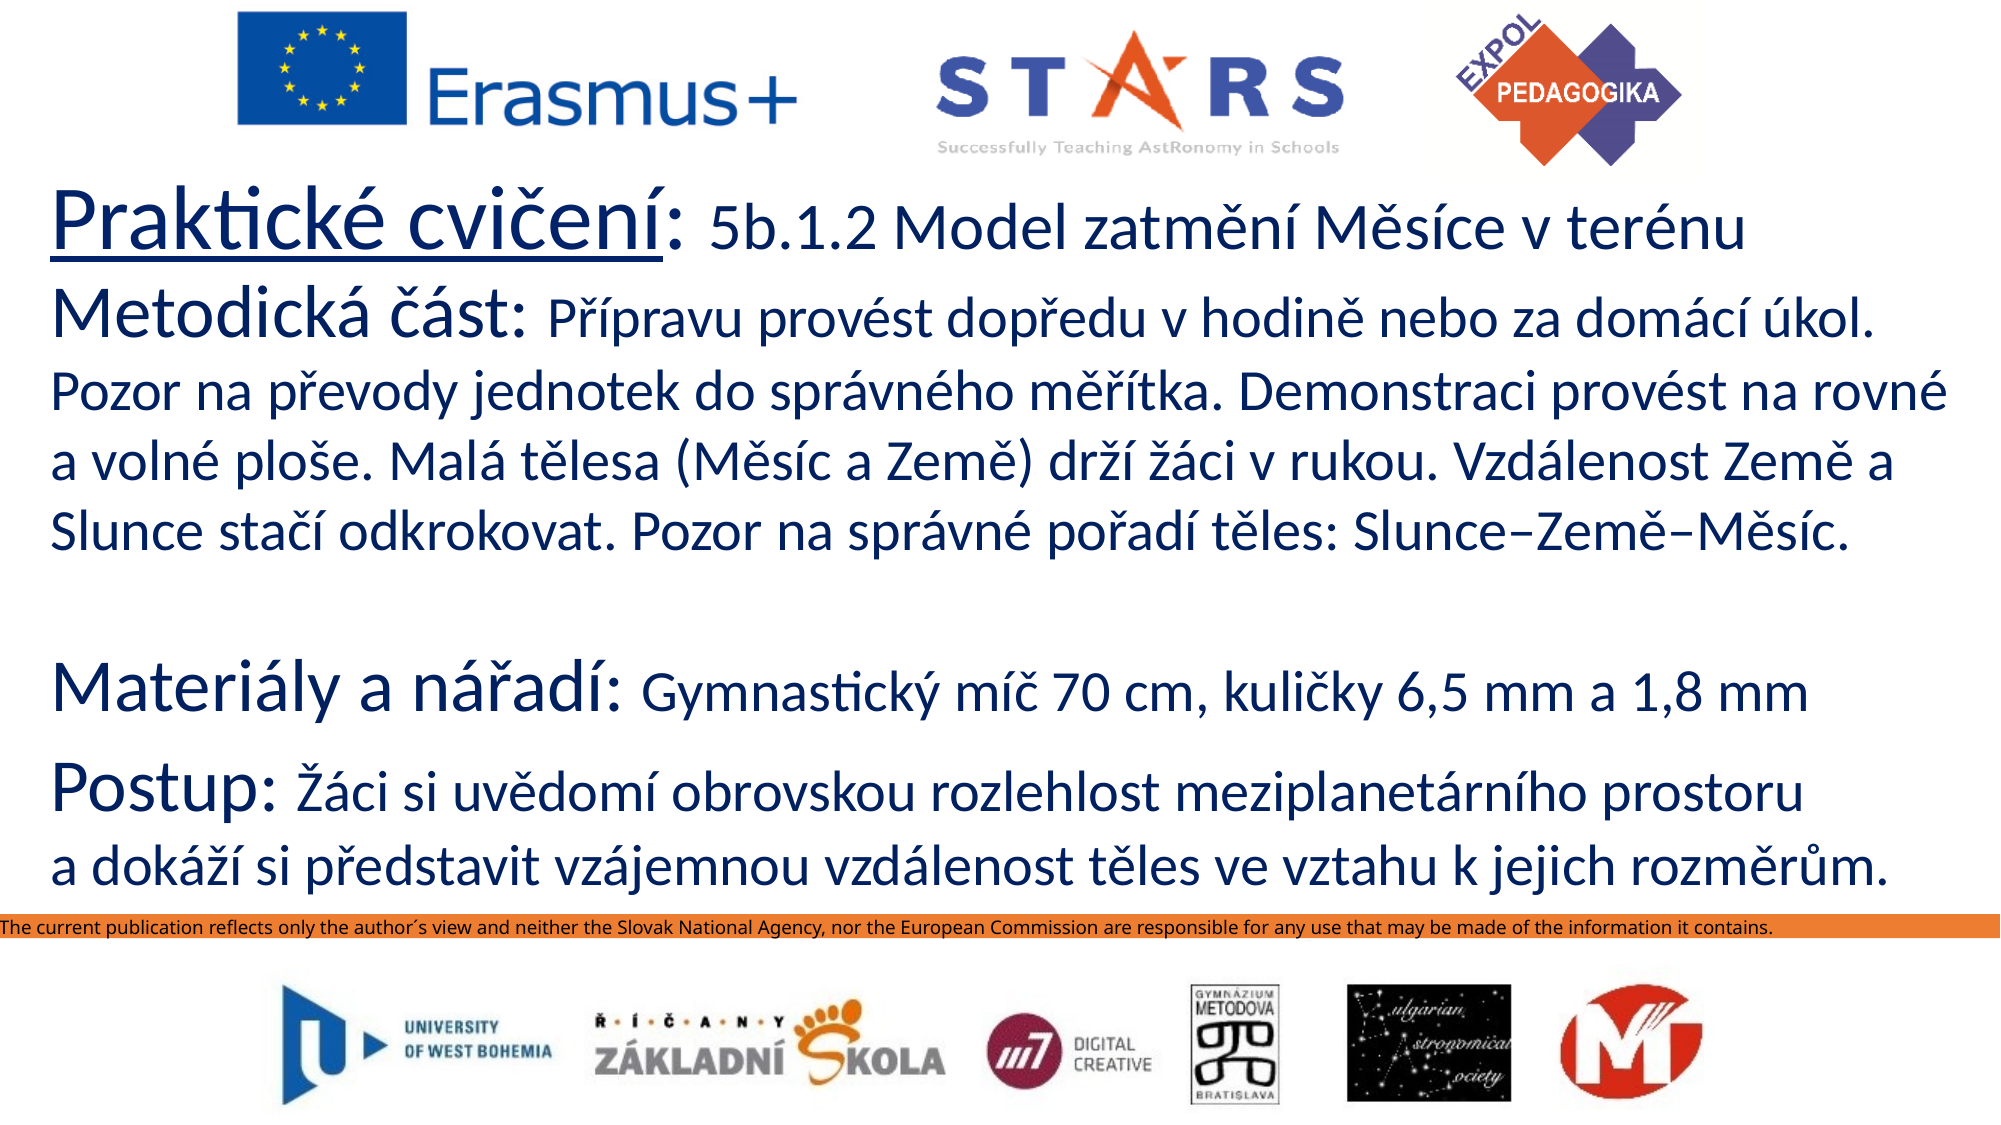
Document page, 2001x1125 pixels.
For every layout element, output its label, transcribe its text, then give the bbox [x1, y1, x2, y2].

picture [260, 954, 1743, 1125]
text_box Praktické cvičení: 5b.1.2 Model zatmění Měsíce v terénu [42, 151, 1960, 254]
text_box The current publication reflects only the author´s view and neither the Slovak National Agency, nor the European Commission are responsible for any use that may be made of the information it contains. [0, 914, 2000, 939]
text_box Postup: Žáci si uvědomí obrovskou rozlehlost meziplanetárního prostoru a dokáží si představit vzájemnou vzdálenost těles ve vztahu k jejich rozměrům. [42, 729, 1960, 904]
text_box Materiály a nářadí: Gymnastický míč 70 cm, kuličky 6,5 mm a 1,8 mm [42, 629, 1960, 729]
picture [205, 0, 1795, 181]
text_box Metodická část: Přípravu provést dopředu v hodině nebo za domácí úkol. Pozor na převody jednotek do správného měřítka. Demonstraci provést na rovné a volné ploše. Malá tělesa (Měsíc a Země) drží žáci v rukou. Vzdálenost Země a Slunce stačí odkrokovat. Pozor na správné pořadí těles: Slunce–Země–Měsíc. [42, 254, 1960, 570]
